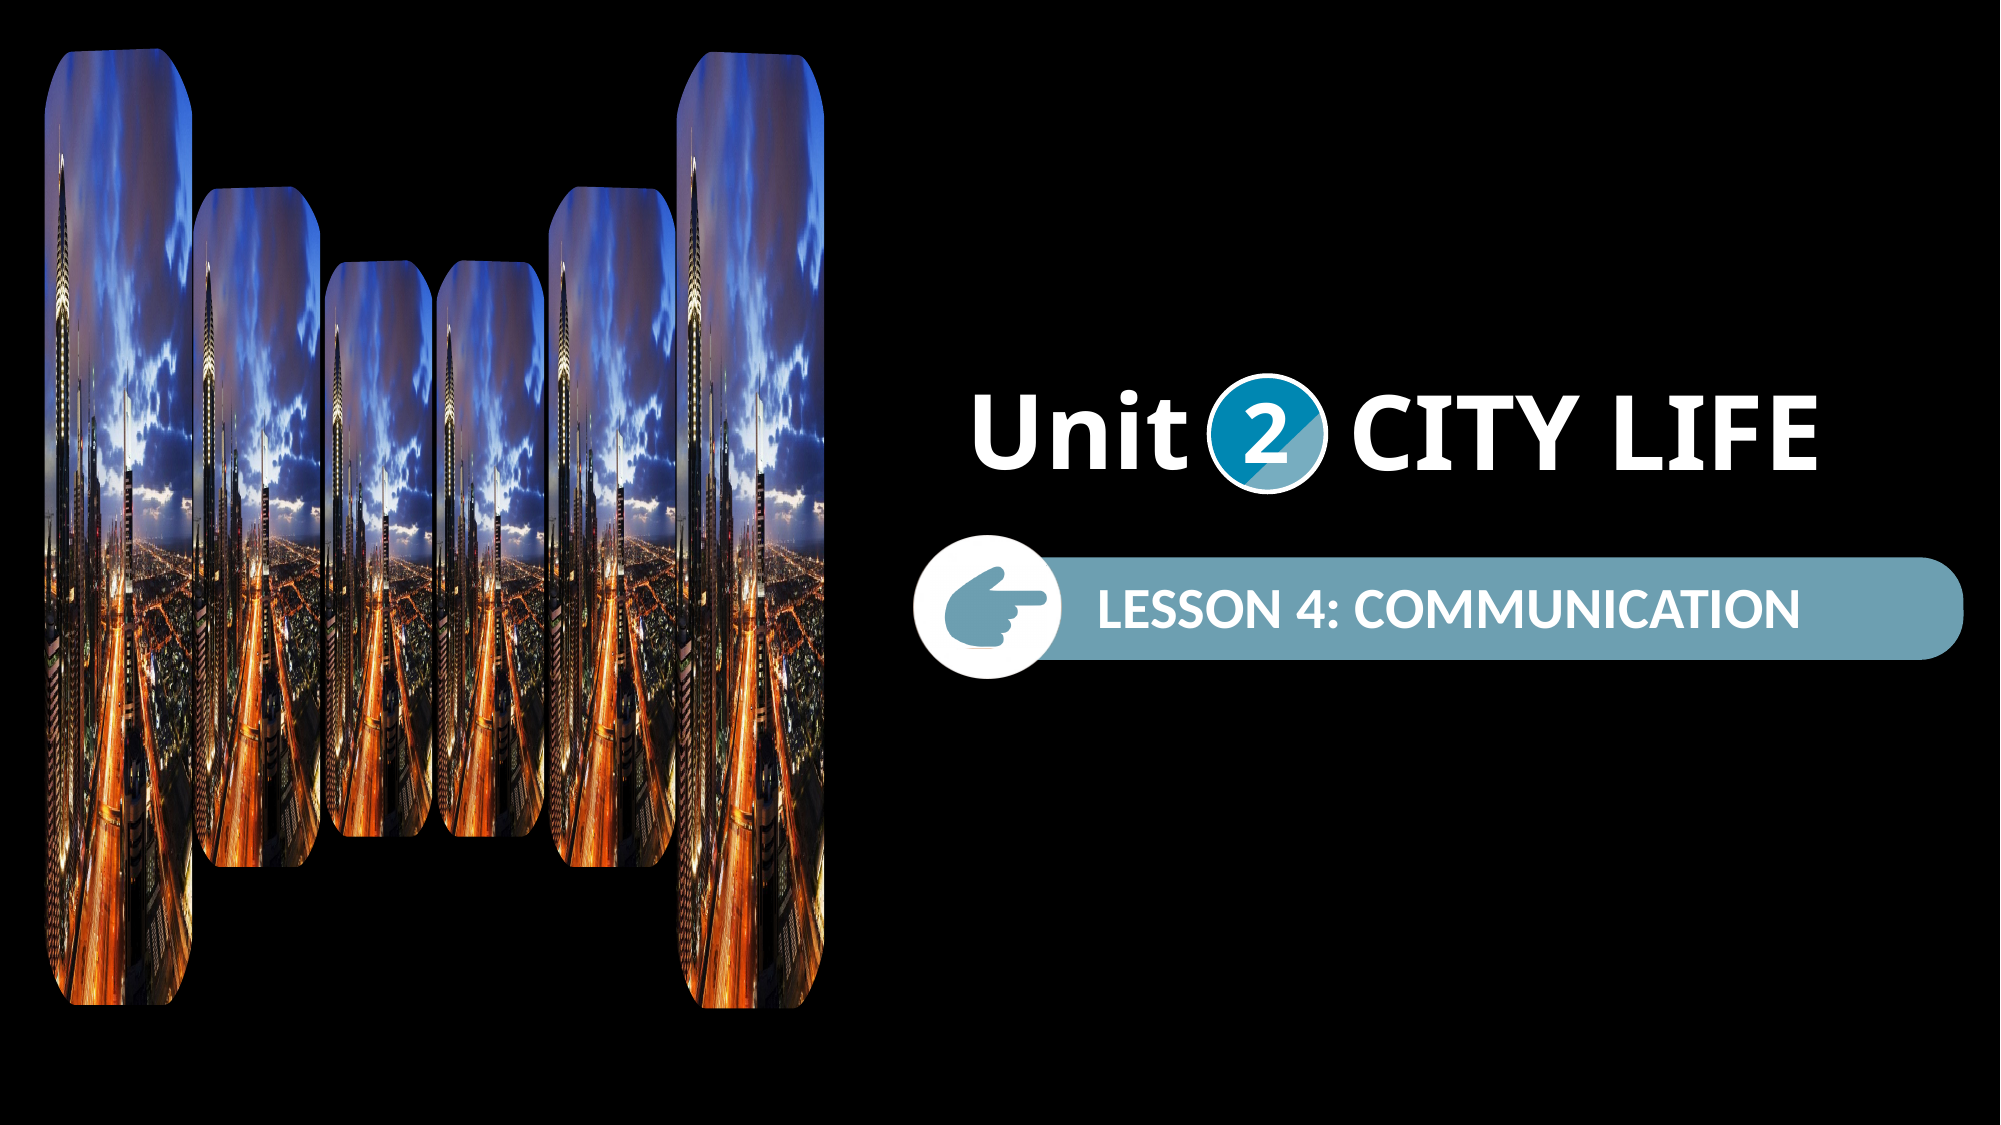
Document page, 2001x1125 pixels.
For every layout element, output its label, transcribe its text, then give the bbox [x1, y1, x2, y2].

text_box [1070, 556, 1965, 661]
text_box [907, 358, 2000, 501]
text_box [44, 48, 825, 1009]
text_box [907, 529, 1070, 685]
text_box LESSON 4: COMMUNICATION [1082, 563, 1856, 648]
